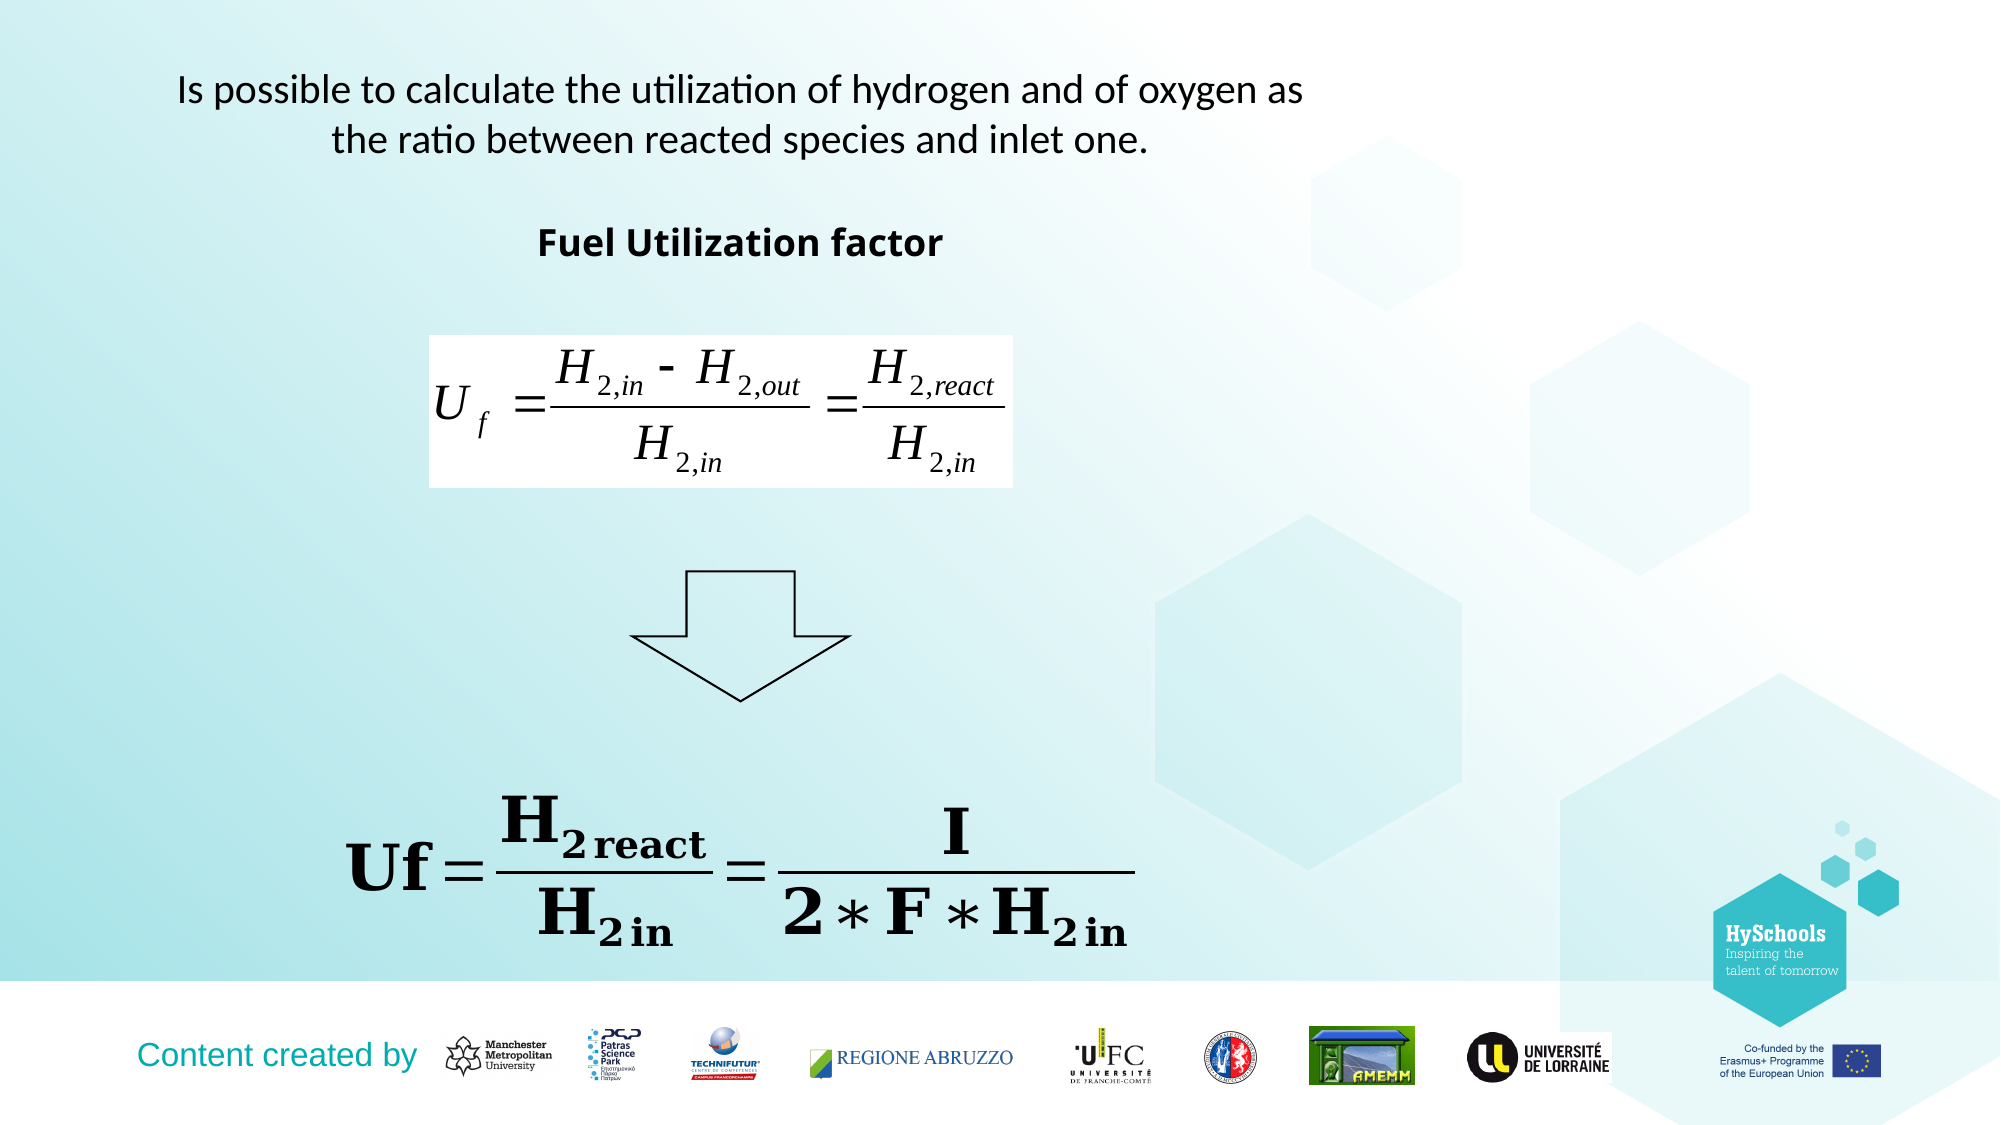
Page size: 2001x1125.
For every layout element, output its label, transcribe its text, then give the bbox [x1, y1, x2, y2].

picture [0, 0, 2000, 1125]
text_box Fuel Utilization factor [522, 211, 959, 272]
text_box Is possible to calculate the utilization of hydrogen and of oxygen as the ratio between reacted species and inlet one. [159, 54, 1322, 170]
text_box [628, 570, 853, 703]
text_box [428, 335, 1013, 488]
